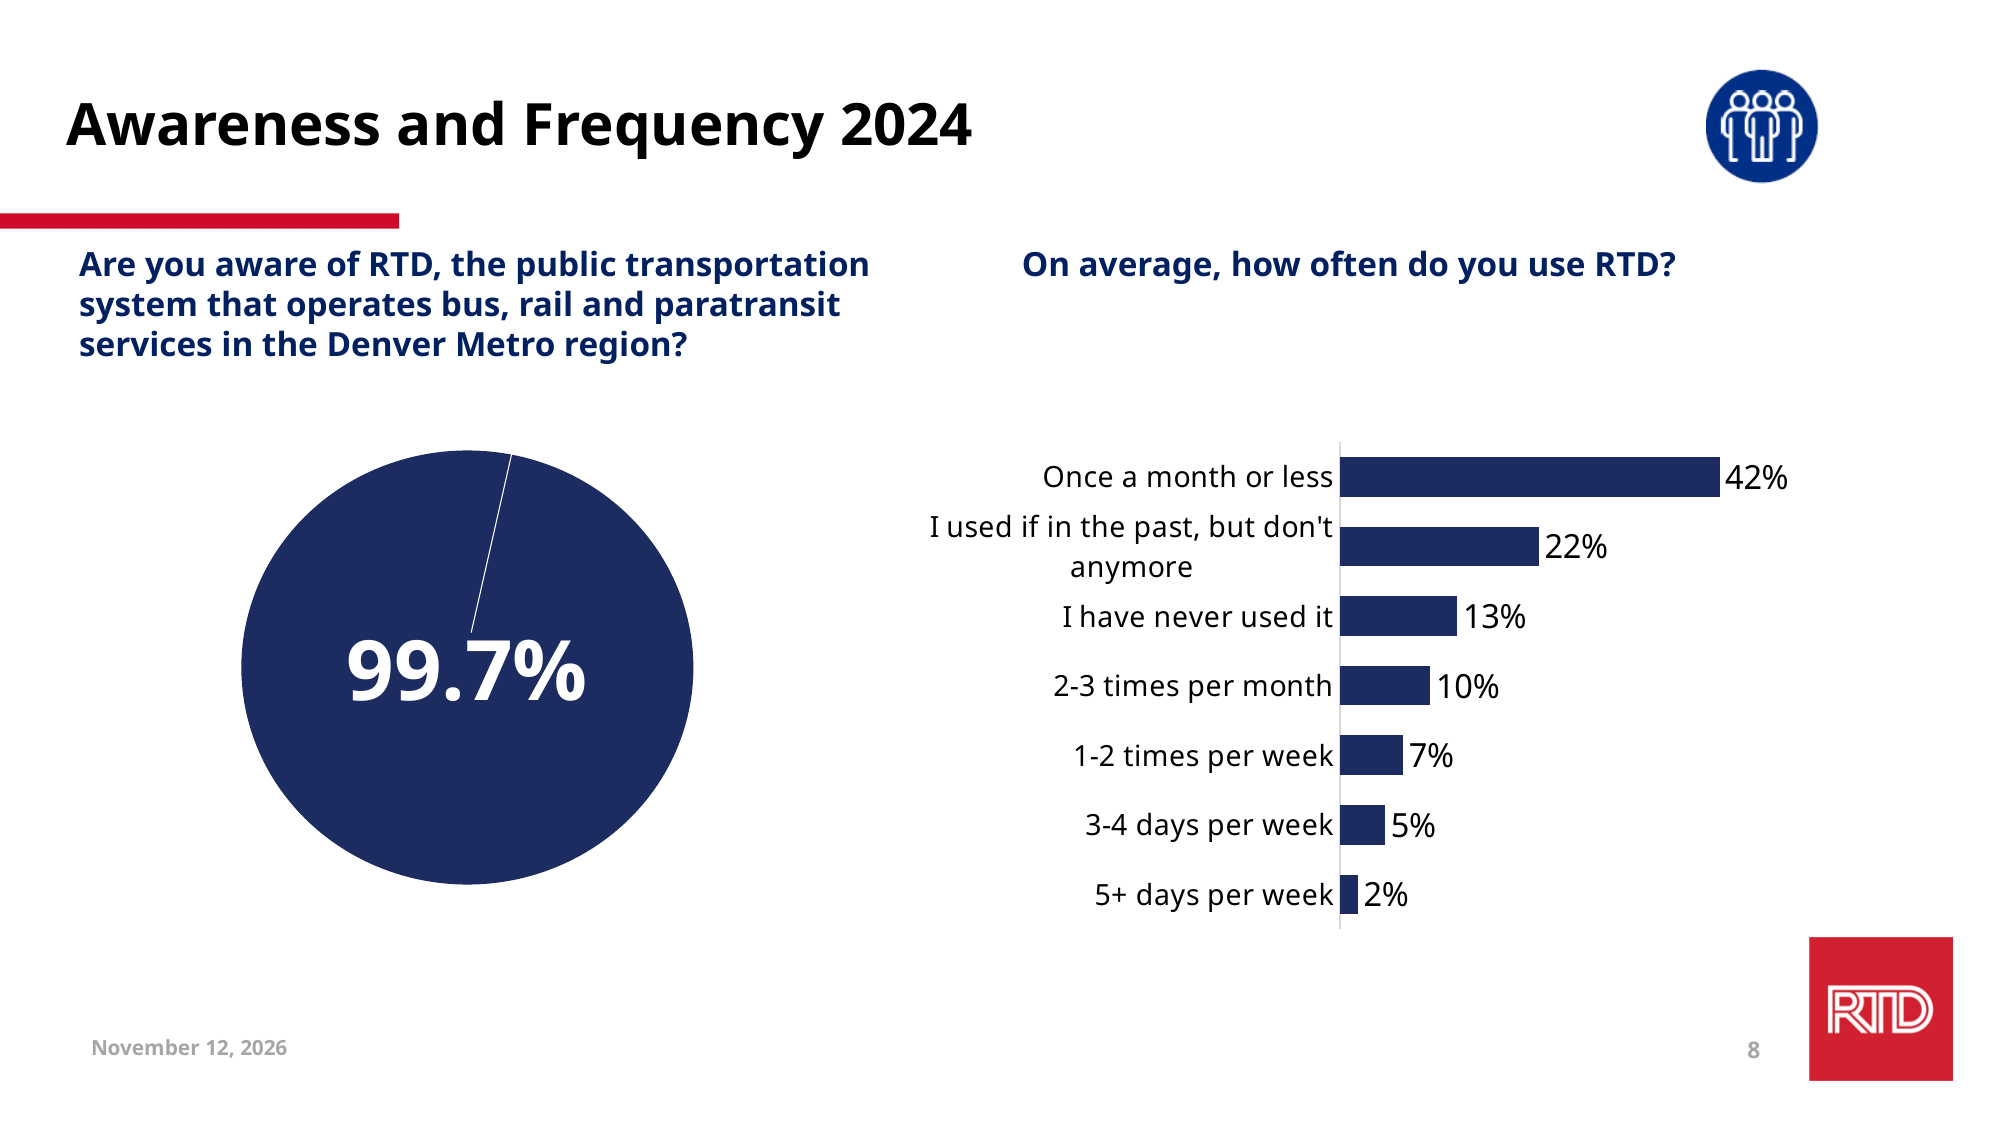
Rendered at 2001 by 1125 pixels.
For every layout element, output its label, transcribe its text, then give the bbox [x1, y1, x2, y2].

picture [1706, 65, 1819, 186]
text_box September 4, 2024 [76, 1027, 536, 1088]
text_box Are you aware of RTD, the public transportation system that operates bus, rail and paratransit services in the Denver Metro region? [64, 236, 933, 371]
chart [847, 345, 1789, 949]
text_box 99.7% [241, 450, 694, 885]
text_box On average, how often do you use RTD? [1007, 235, 1735, 290]
title Awareness and Frequency 2024 [51, 34, 1777, 219]
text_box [1325, 937, 1953, 1081]
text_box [471, 451, 513, 633]
